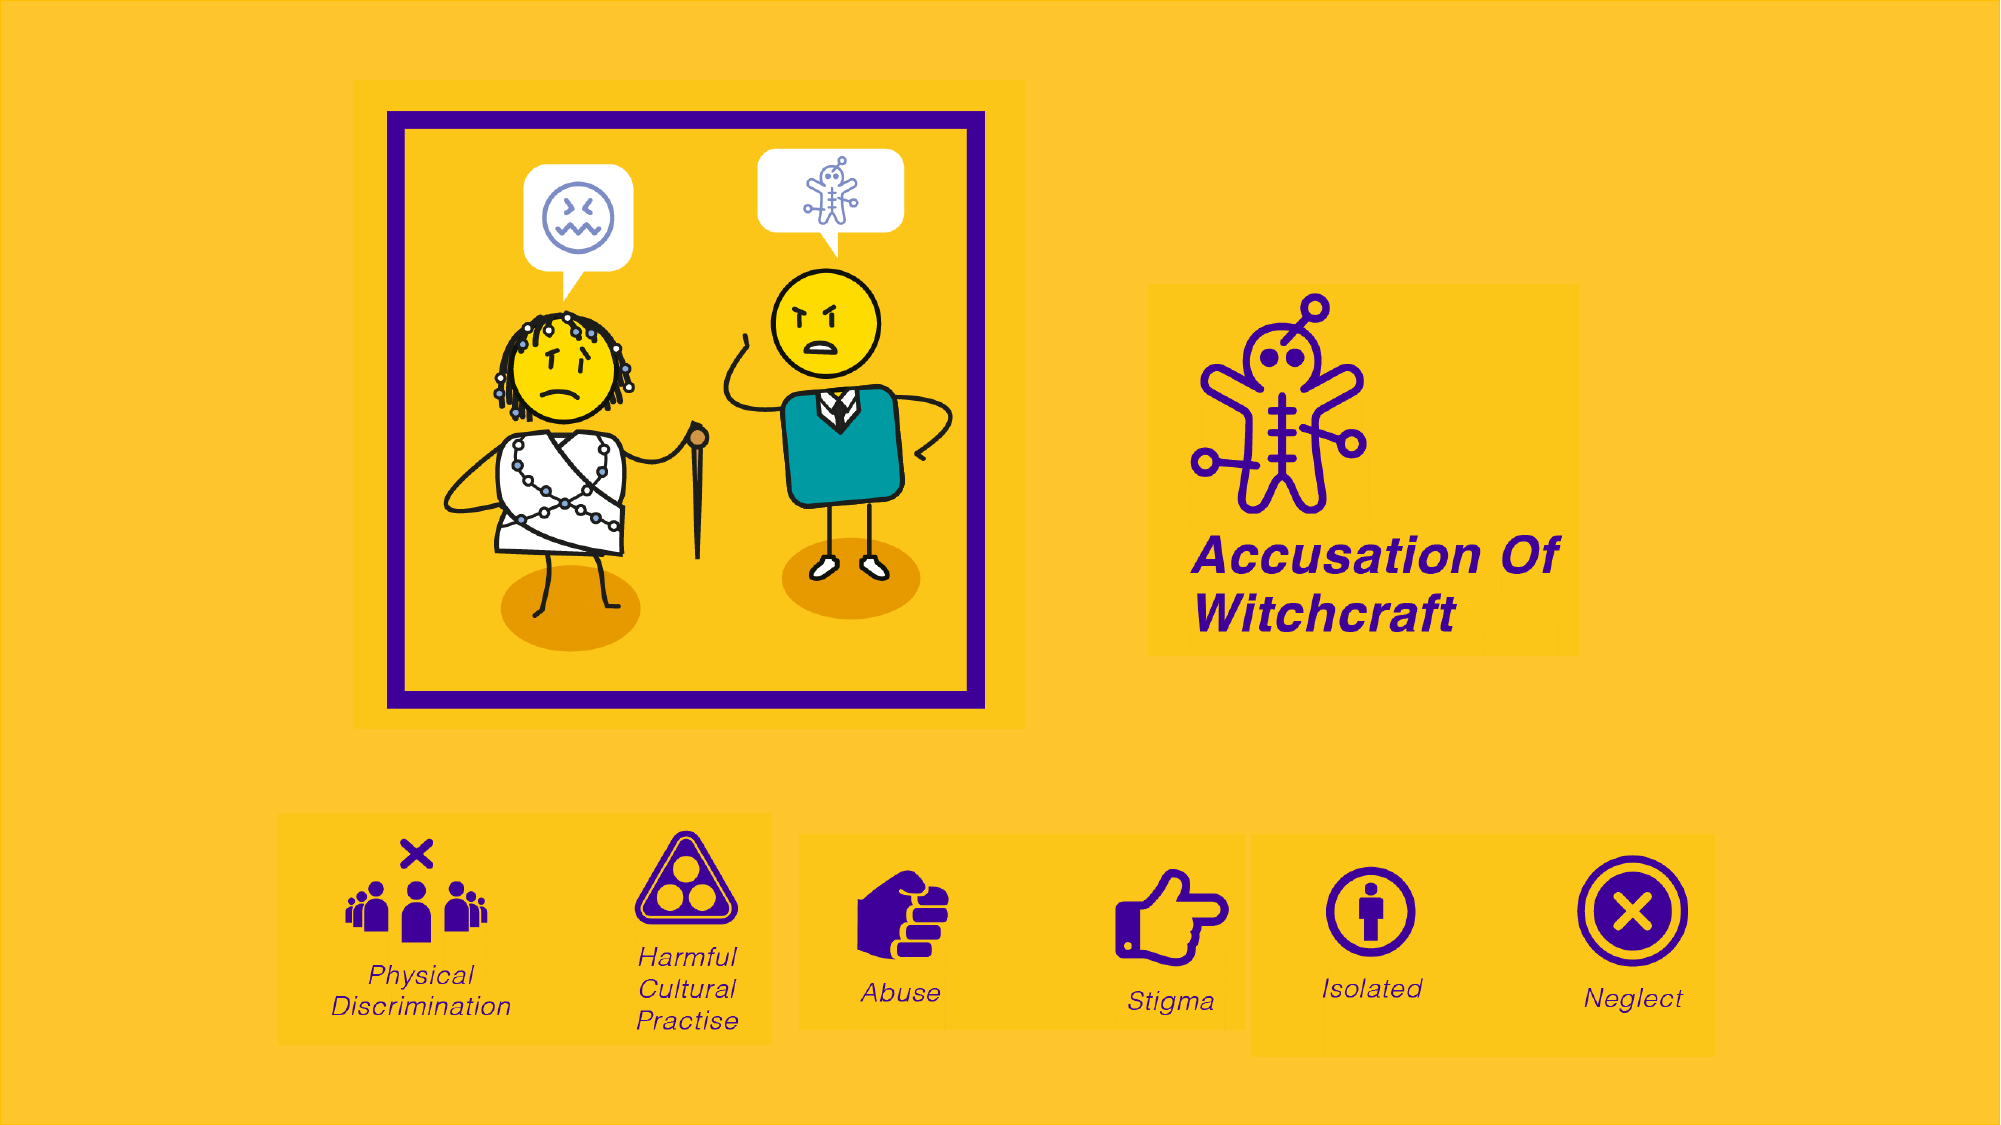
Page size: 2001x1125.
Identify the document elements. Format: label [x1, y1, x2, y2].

picture [353, 80, 1032, 729]
picture [799, 834, 1245, 1030]
picture [1148, 284, 1579, 656]
picture [1251, 834, 1715, 1057]
text_box [0, 0, 2000, 1125]
picture [277, 813, 772, 1045]
